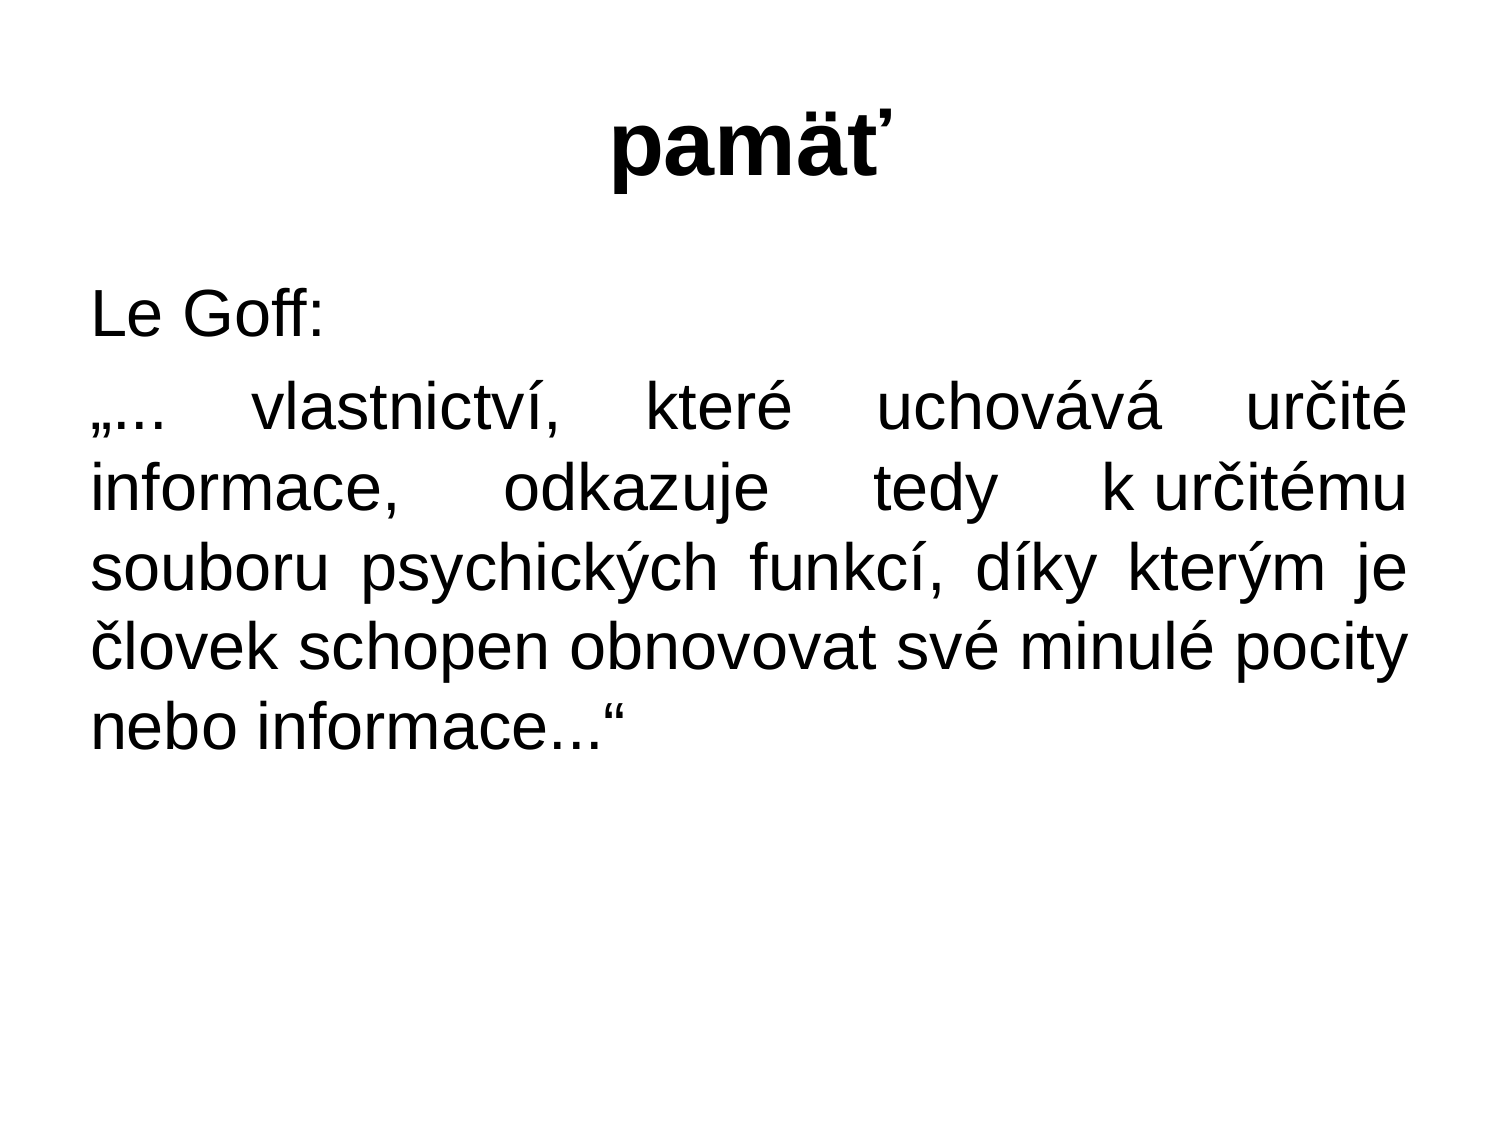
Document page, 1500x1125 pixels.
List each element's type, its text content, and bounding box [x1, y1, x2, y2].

list Le Goff: „... vlastnictví, které uchovává určité informace, odkazuje tedy k určitému souboru psychických funkcí, díky kterým je človek schopen obnovovat své minulé pocity nebo informace...“ [75, 262, 1425, 1005]
title pamäť [75, 45, 1425, 233]
